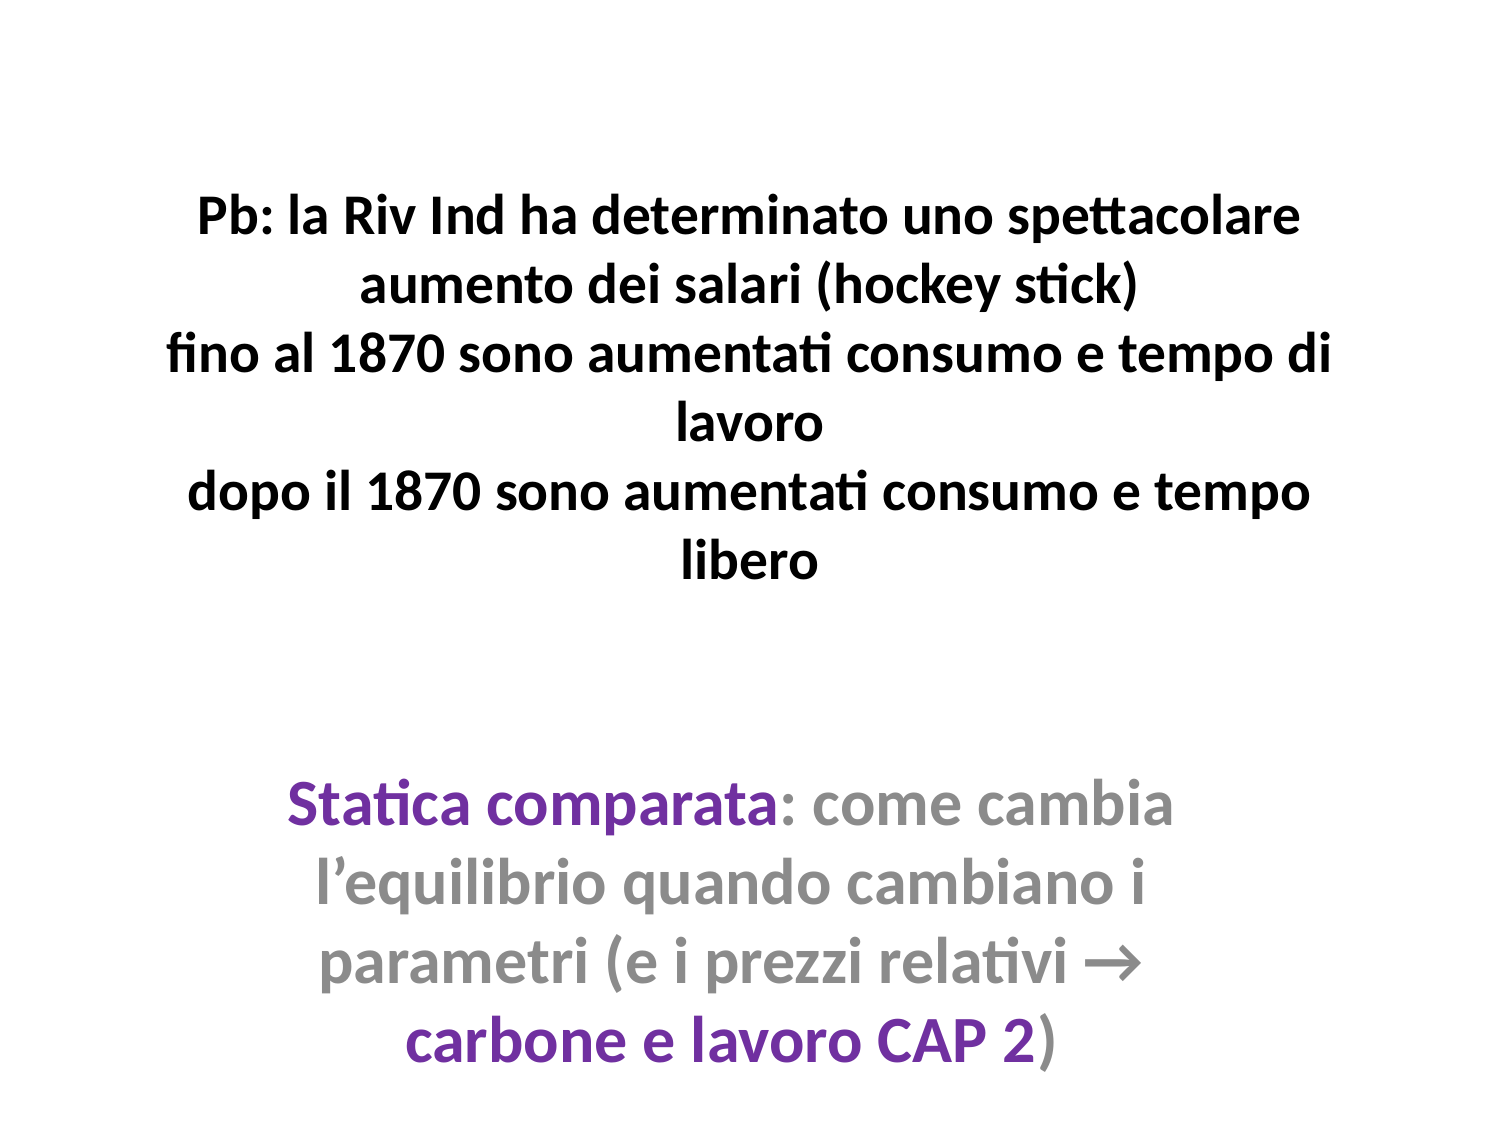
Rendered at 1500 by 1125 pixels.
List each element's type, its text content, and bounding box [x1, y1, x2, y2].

subtitle Statica comparata: come cambia l’equilibrio quando cambiano i parametri (e i prezzi relativi → carbone e lavoro CAP 2) [206, 751, 1257, 1086]
title Pb: la Riv Ind ha determinato uno spettacolare aumento dei salari (hockey stick) fino al 1870 sono aumentati consumo e tempo di lavoro dopo il 1870 sono aumentati consumo e tempo libero [112, 30, 1388, 752]
